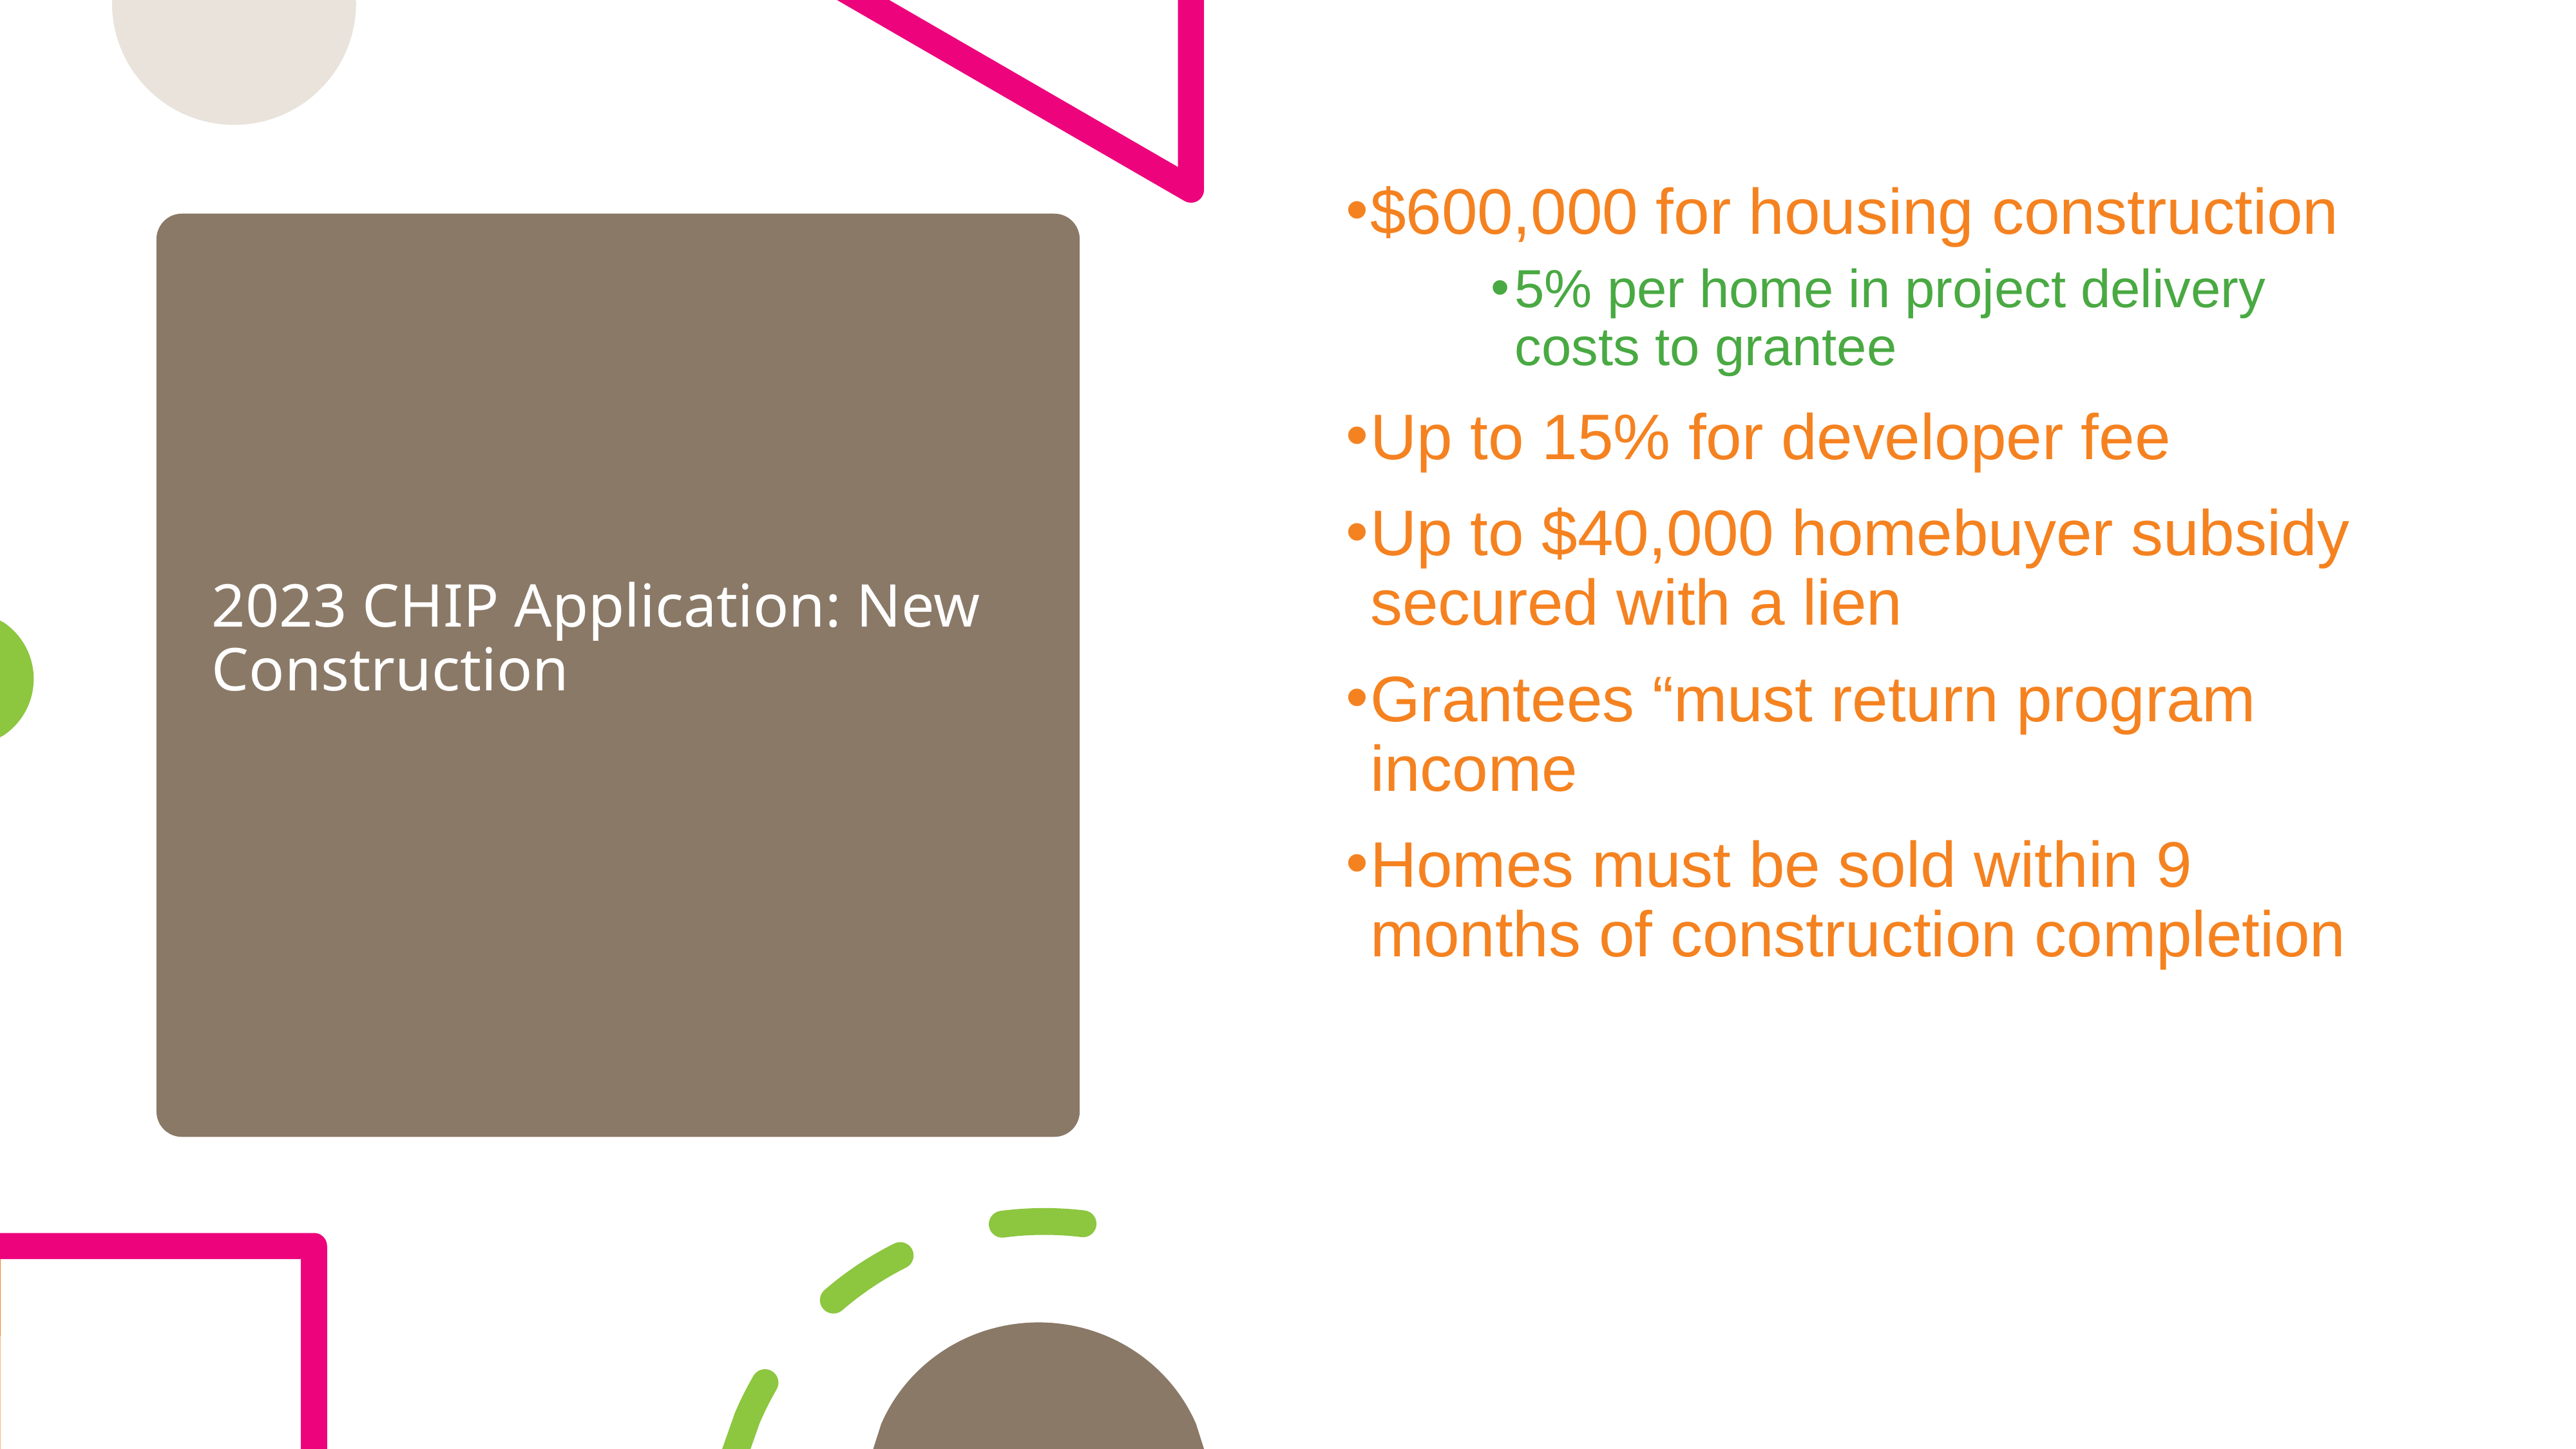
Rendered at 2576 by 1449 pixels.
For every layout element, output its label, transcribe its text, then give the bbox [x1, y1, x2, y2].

text_box [722, 1369, 779, 1449]
text_box [989, 1208, 1097, 1238]
list $600,000 for housing construction 5% per home in project delivery costs to grantee Up to 15% for developer fee Up to $40,000 homebuyer subsidy secured with a lien Grantees “must return program income Homes must be sold within 9 months of construction completion [1288, 173, 2399, 1207]
text_box [111, 0, 357, 126]
text_box [872, 1321, 1205, 1449]
text_box [0, 0, 2576, 1449]
title 2023 CHIP Application: New Construction [202, 235, 1035, 1115]
text_box [819, 1242, 914, 1314]
text_box [155, 213, 1081, 1138]
text_box [837, 0, 1205, 203]
text_box [0, 620, 35, 739]
text_box [0, 1233, 327, 1449]
